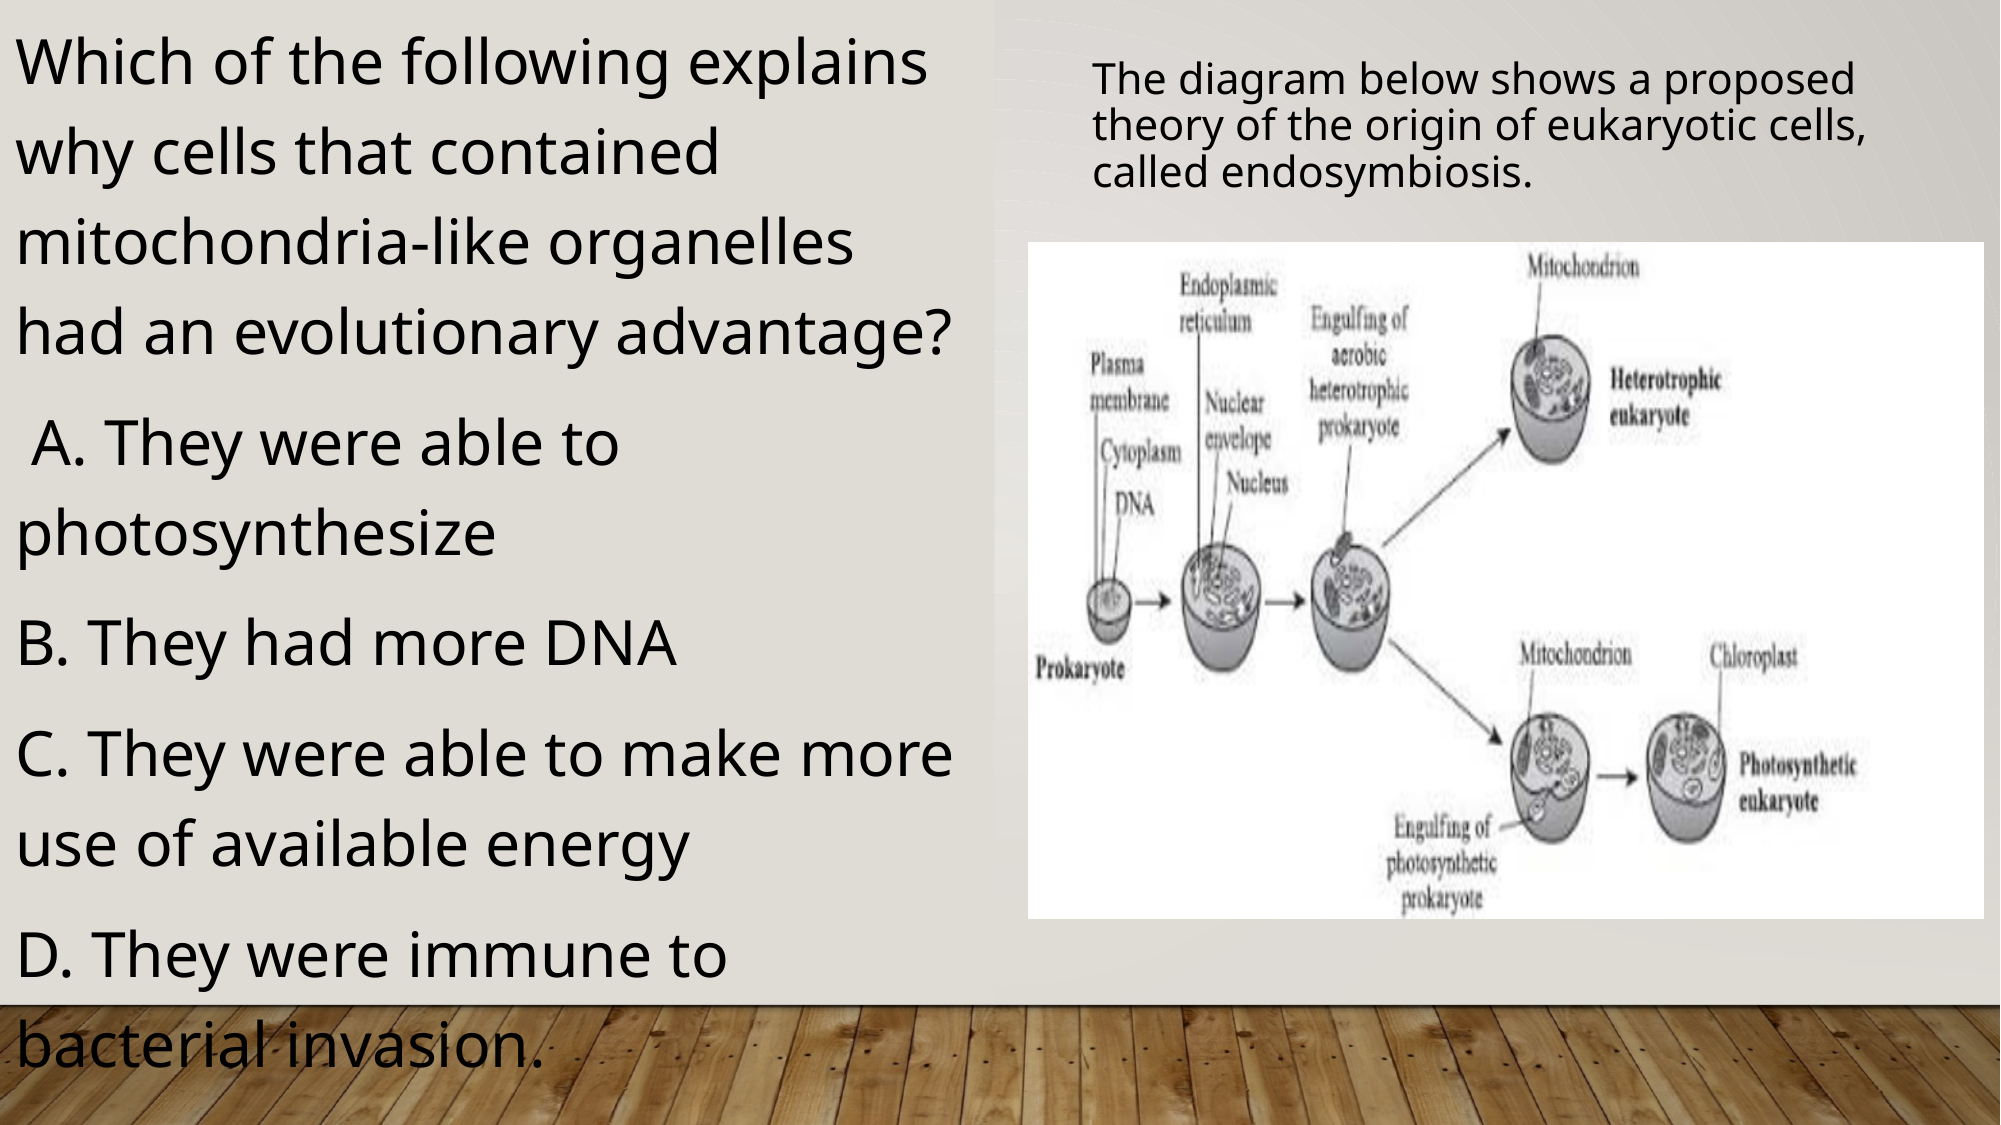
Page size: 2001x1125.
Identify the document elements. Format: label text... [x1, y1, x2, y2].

title The diagram below shows a proposed theory of the origin of eukaryotic cells, called endosymbiosis. [1076, 47, 1984, 204]
list Which of the following explains why cells that contained mitochondria-like organelles had an evolutionary advantage? A. They were able to photosynthesize B. They had more DNA C. They were able to make more use of available energy D. They were immune to bacterial invasion. [0, 0, 995, 1003]
picture [0, 1005, 2000, 1125]
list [1027, 242, 1984, 919]
